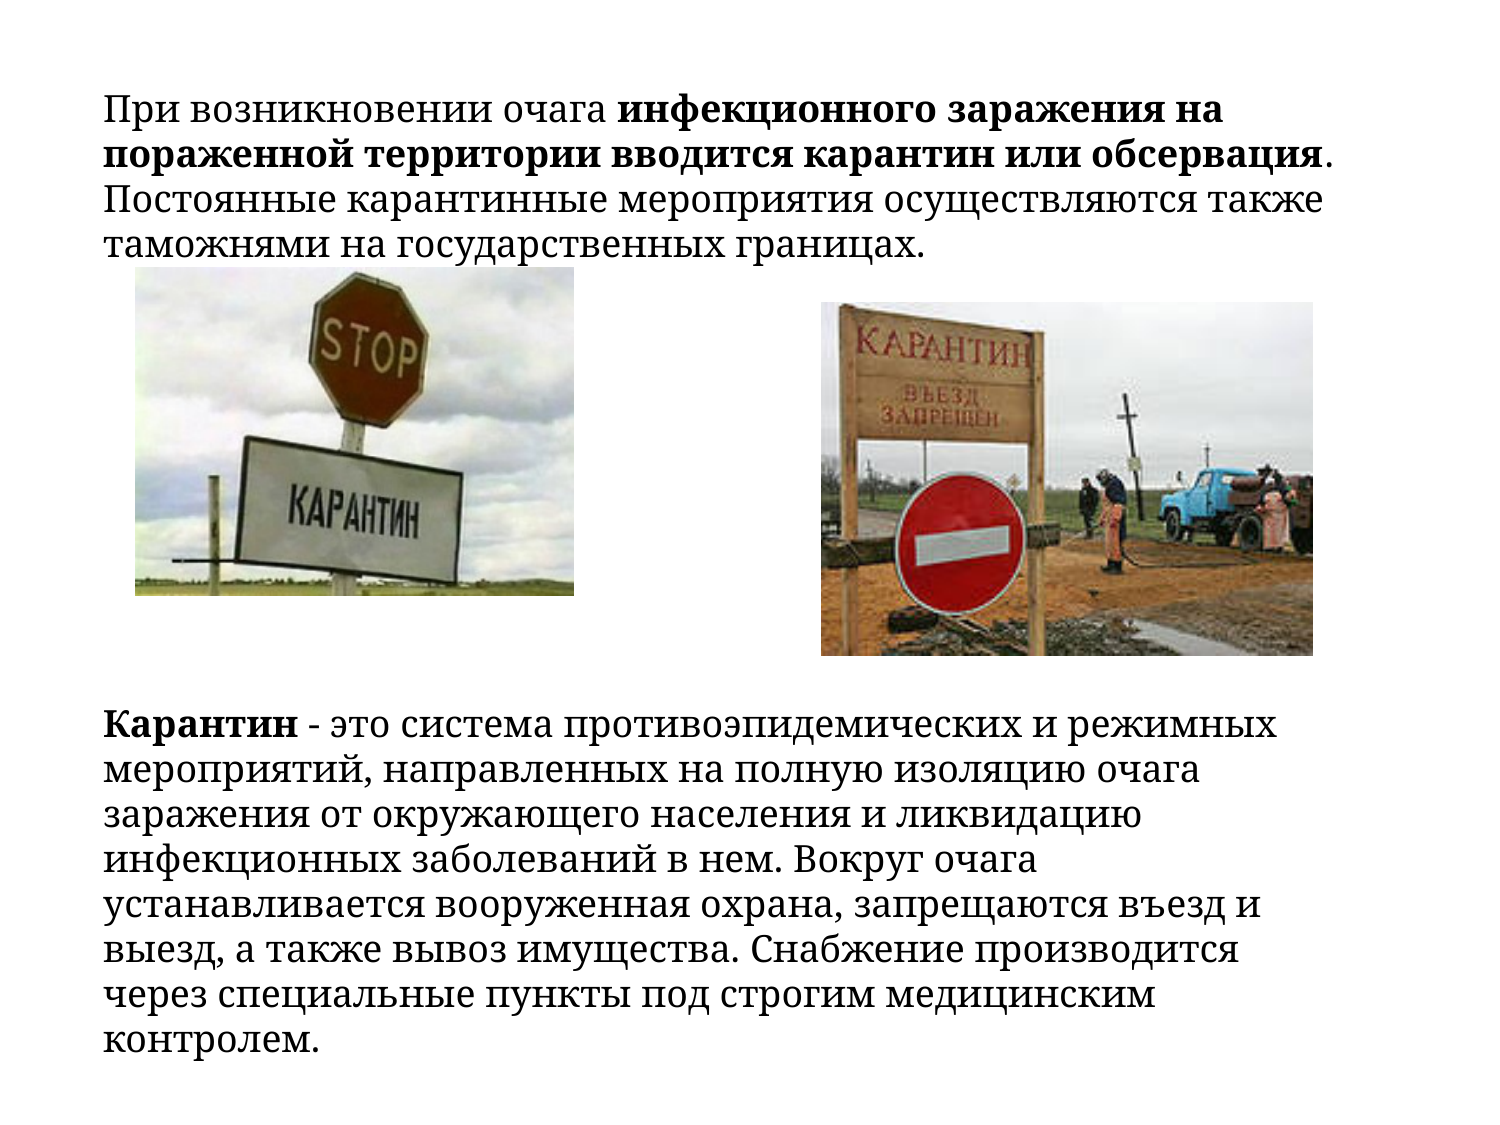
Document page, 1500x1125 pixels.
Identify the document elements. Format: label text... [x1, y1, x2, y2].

picture [821, 302, 1314, 656]
text_box Карантин - это система противоэпидемических и режимных мероприятий, направленных на полную изоляцию очага заражения от окружающего населения и ликвидацию инфекционных заболеваний в нем. Вокруг очага устанавливается вооруженная охрана, запрещаются въезд и выезд, а также вывоз имущества. Снабжение производится через специальные пункты под строгим медицинским контролем. [88, 692, 1365, 1113]
text_box При возникновении очага инфекционного заражения на пораженной территории вводится карантин или обсервация. Постоянные карантинные мероприятия осуществляются также таможнями на государственных границах. [88, 78, 1388, 273]
picture [135, 266, 574, 596]
